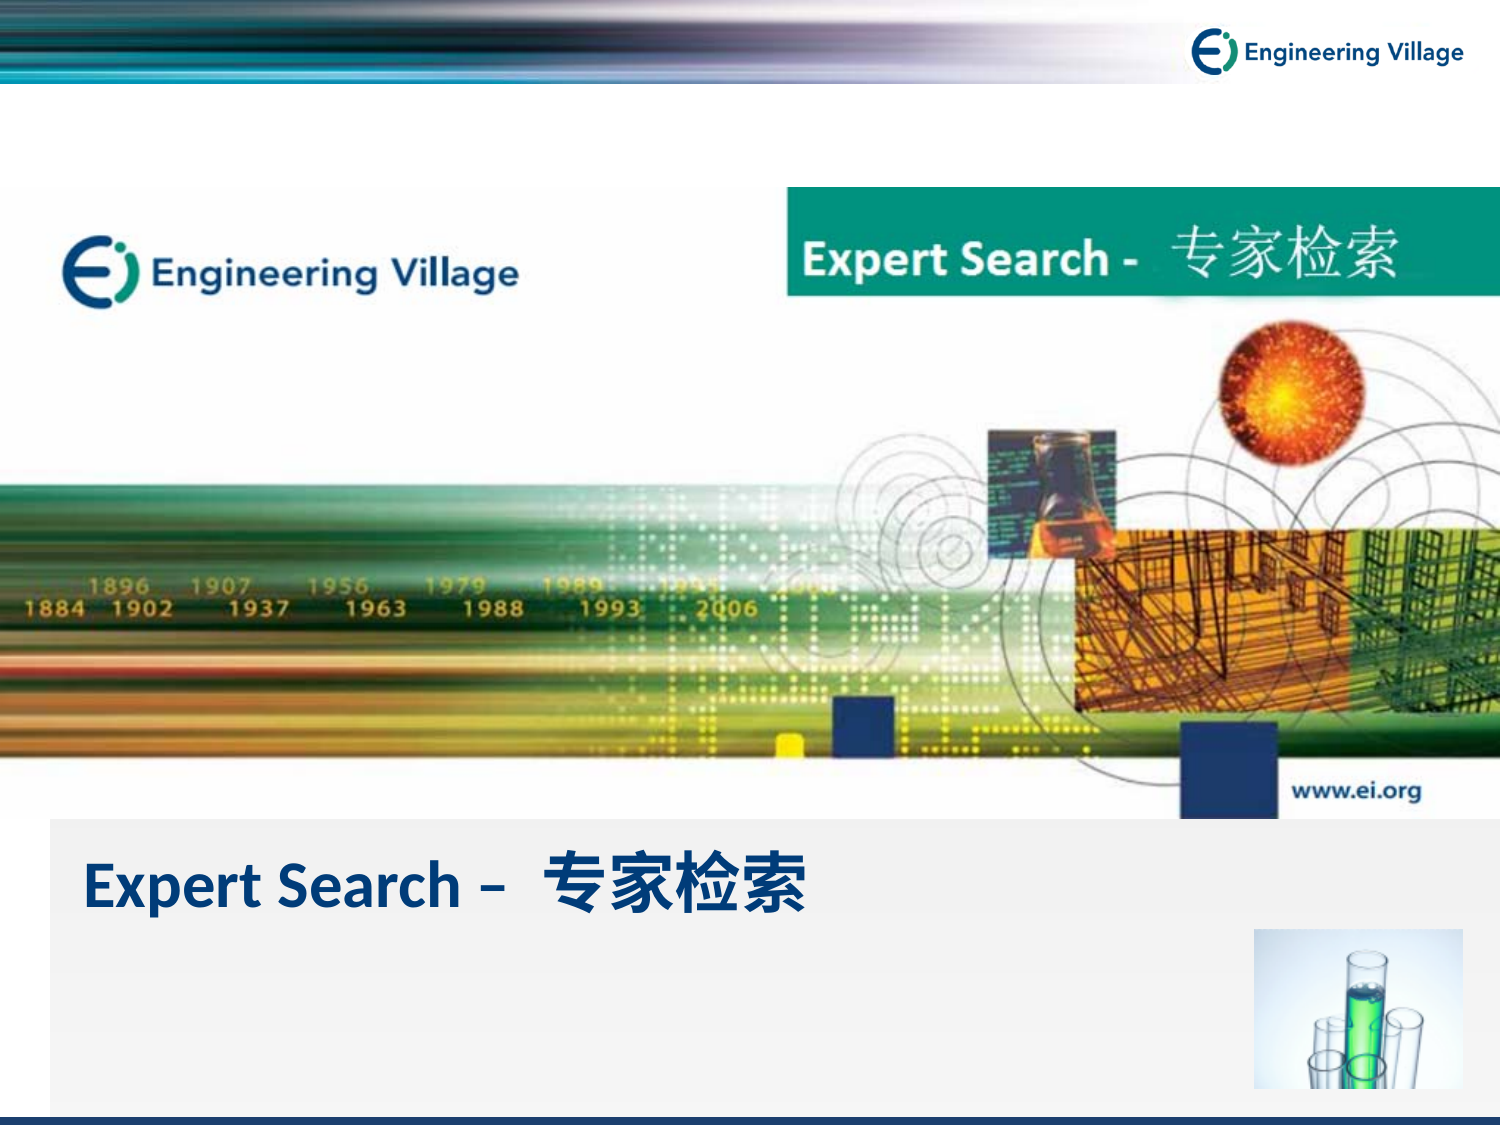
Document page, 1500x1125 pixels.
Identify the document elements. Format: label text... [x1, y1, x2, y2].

picture [1254, 928, 1463, 1089]
picture [0, 1117, 1500, 1125]
picture [0, 0, 1500, 84]
text_box Expert Search – 专家检索 [83, 833, 1359, 928]
picture [0, 187, 1500, 819]
